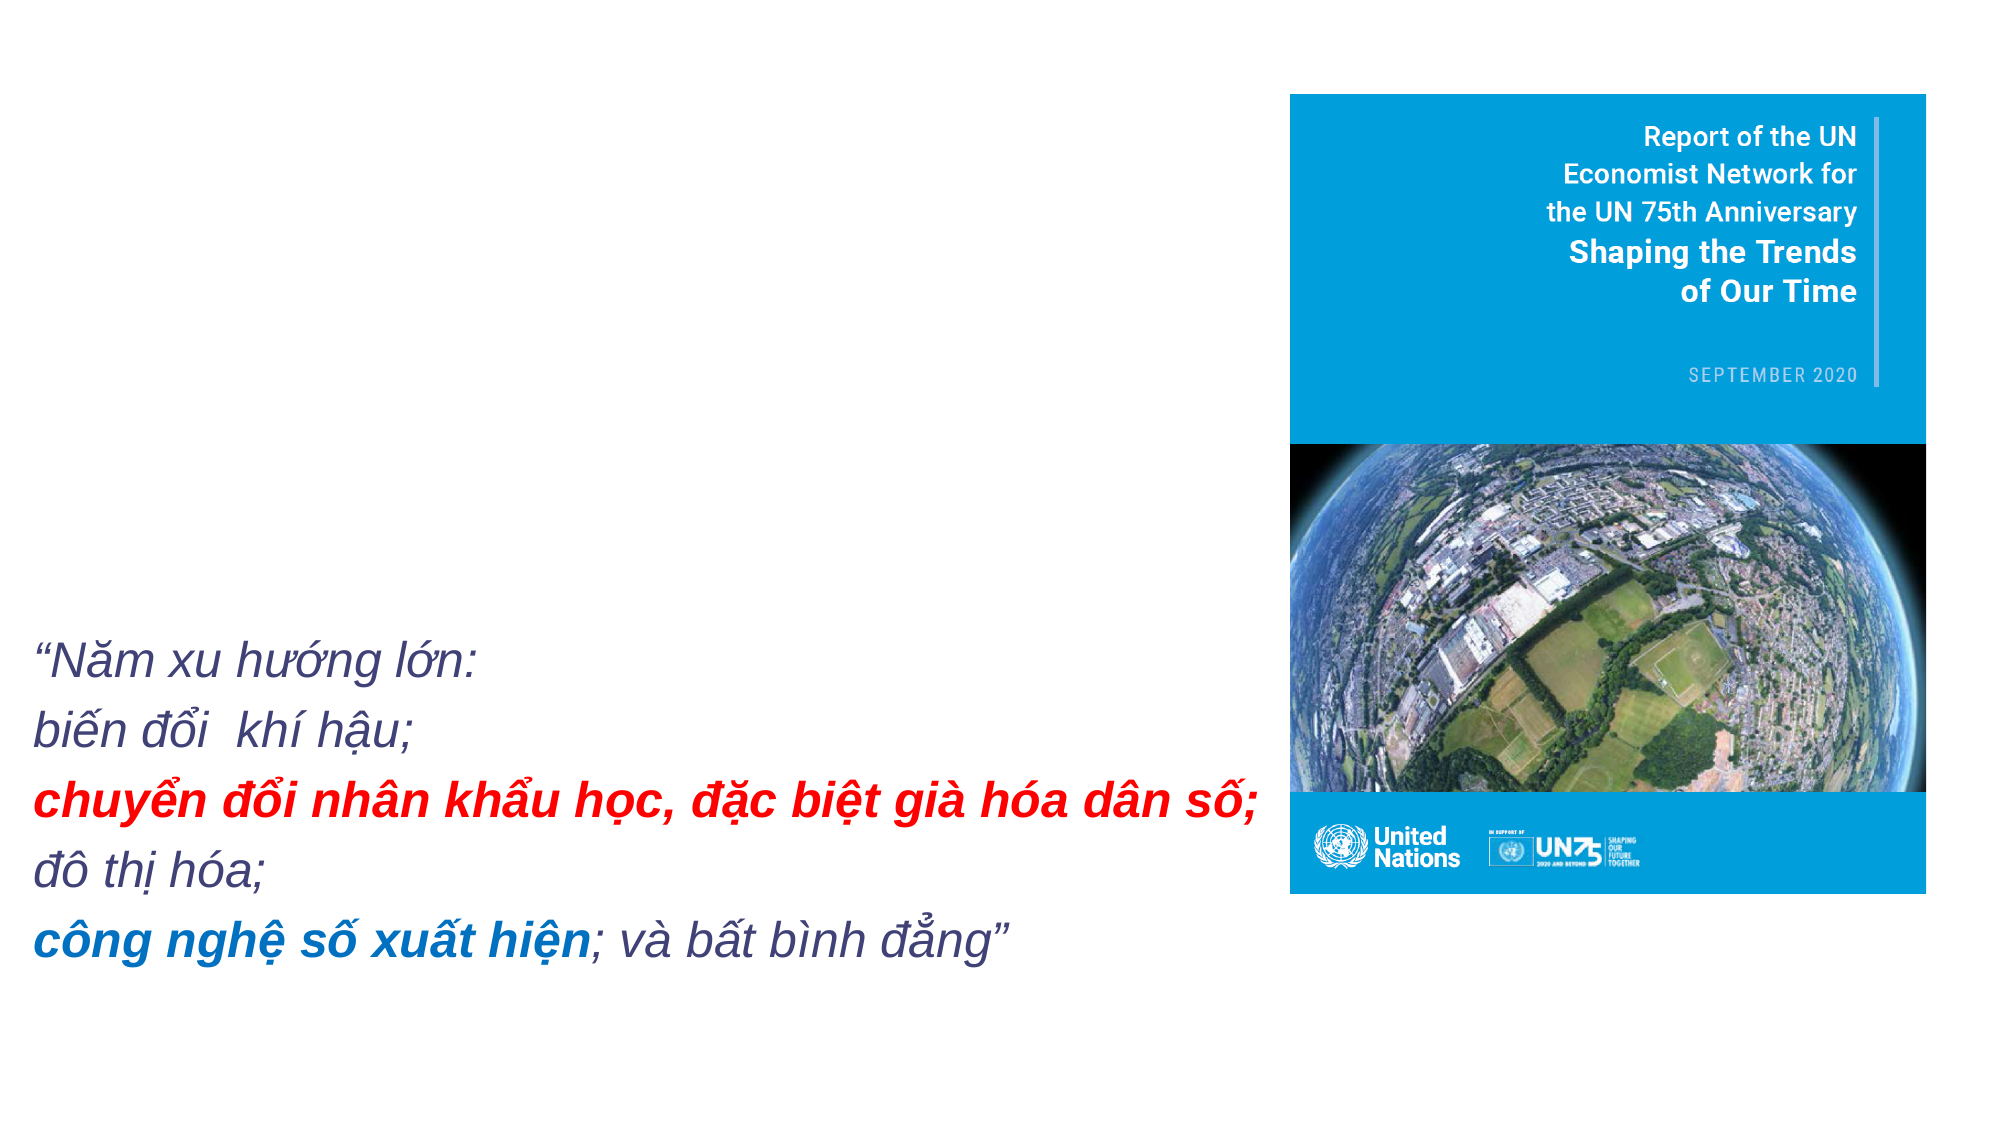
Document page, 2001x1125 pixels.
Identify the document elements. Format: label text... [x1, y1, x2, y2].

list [1289, 93, 1927, 894]
list “Năm xu hướng lớn: biến đổi khí hậu; chuyển đổi nhân khẩu học, đặc biệt già hóa dân số; đô thị hóa; công nghệ số xuất hiện; và bất bình đẳng” [18, 479, 1291, 1106]
